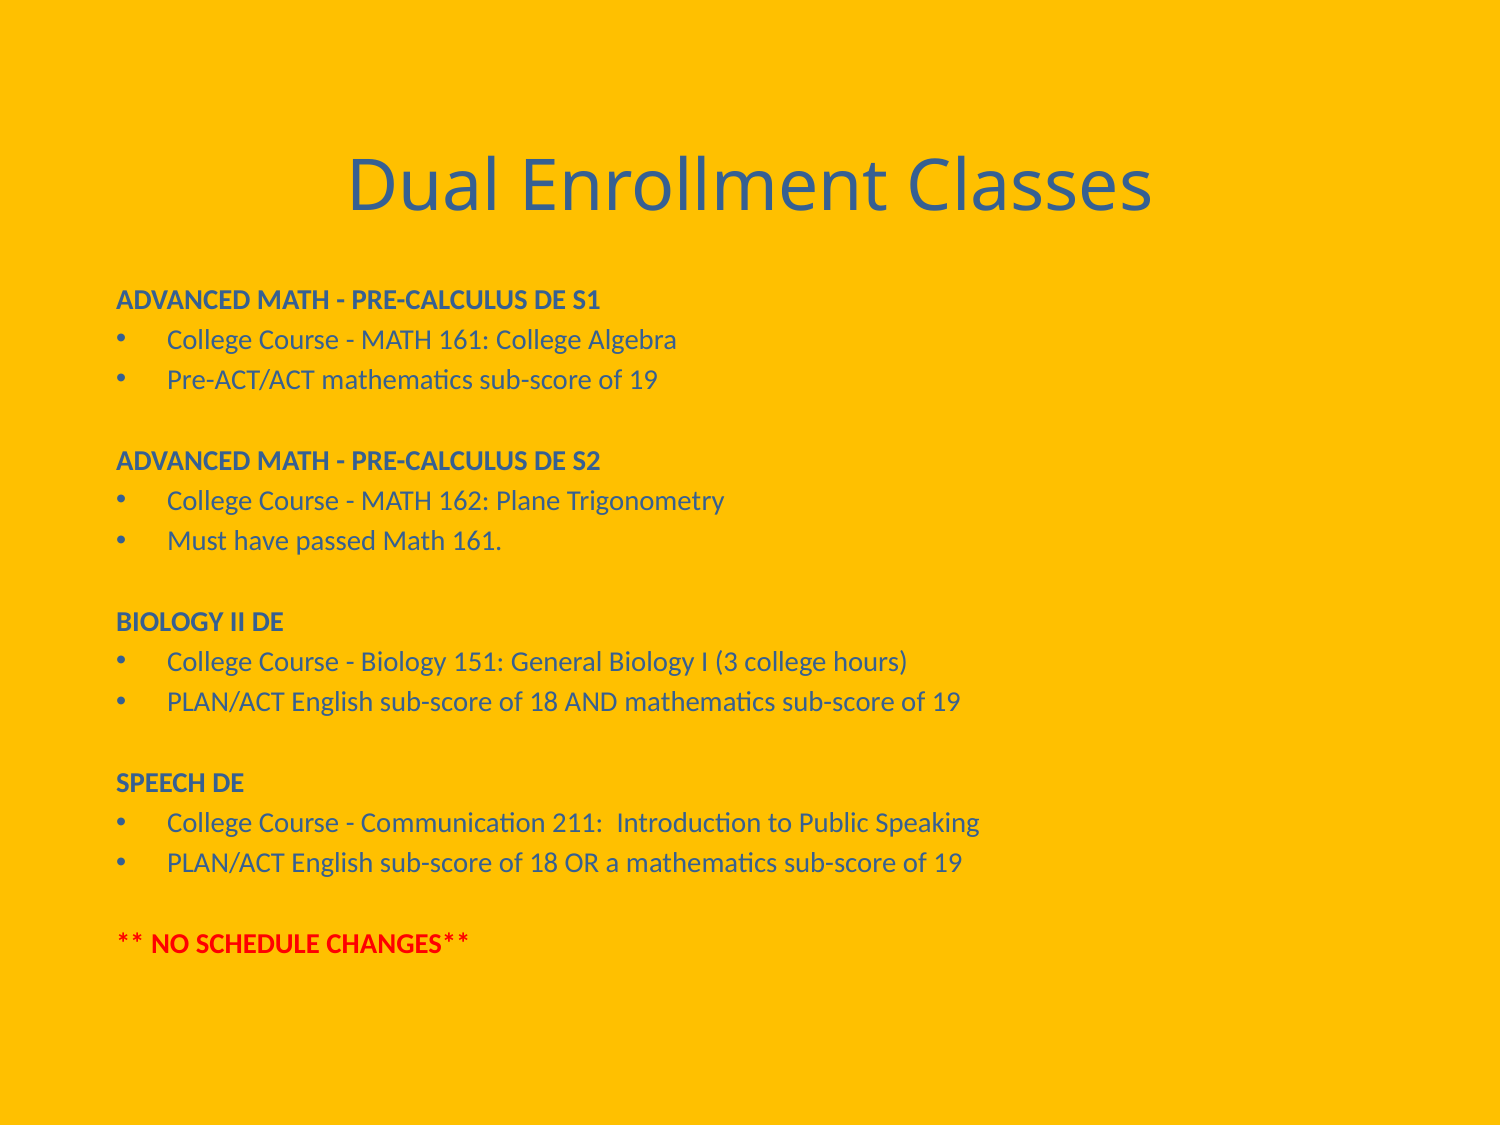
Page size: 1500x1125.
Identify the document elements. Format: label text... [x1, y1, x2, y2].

list ADVANCED MATH - PRE-CALCULUS DE S1 College Course - MATH 161: College Algebra Pre-ACT/ACT mathematics sub-score of 19 ADVANCED MATH - PRE-CALCULUS DE S2 College Course - MATH 162: Plane Trigonometry Must have passed Math 161. BIOLOGY II DE College Course - Biology 151: General Biology I (3 college hours) PLAN/ACT English sub-score of 18 AND mathematics sub-score of 19 SPEECH DE College Course - Communication 211: Introduction to Public Speaking PLAN/ACT English sub-score of 18 OR a mathematics sub-score of 19 ** NO SCHEDULE CHANGES** [101, 232, 1399, 977]
title Dual Enrollment Classes [75, 45, 1425, 233]
